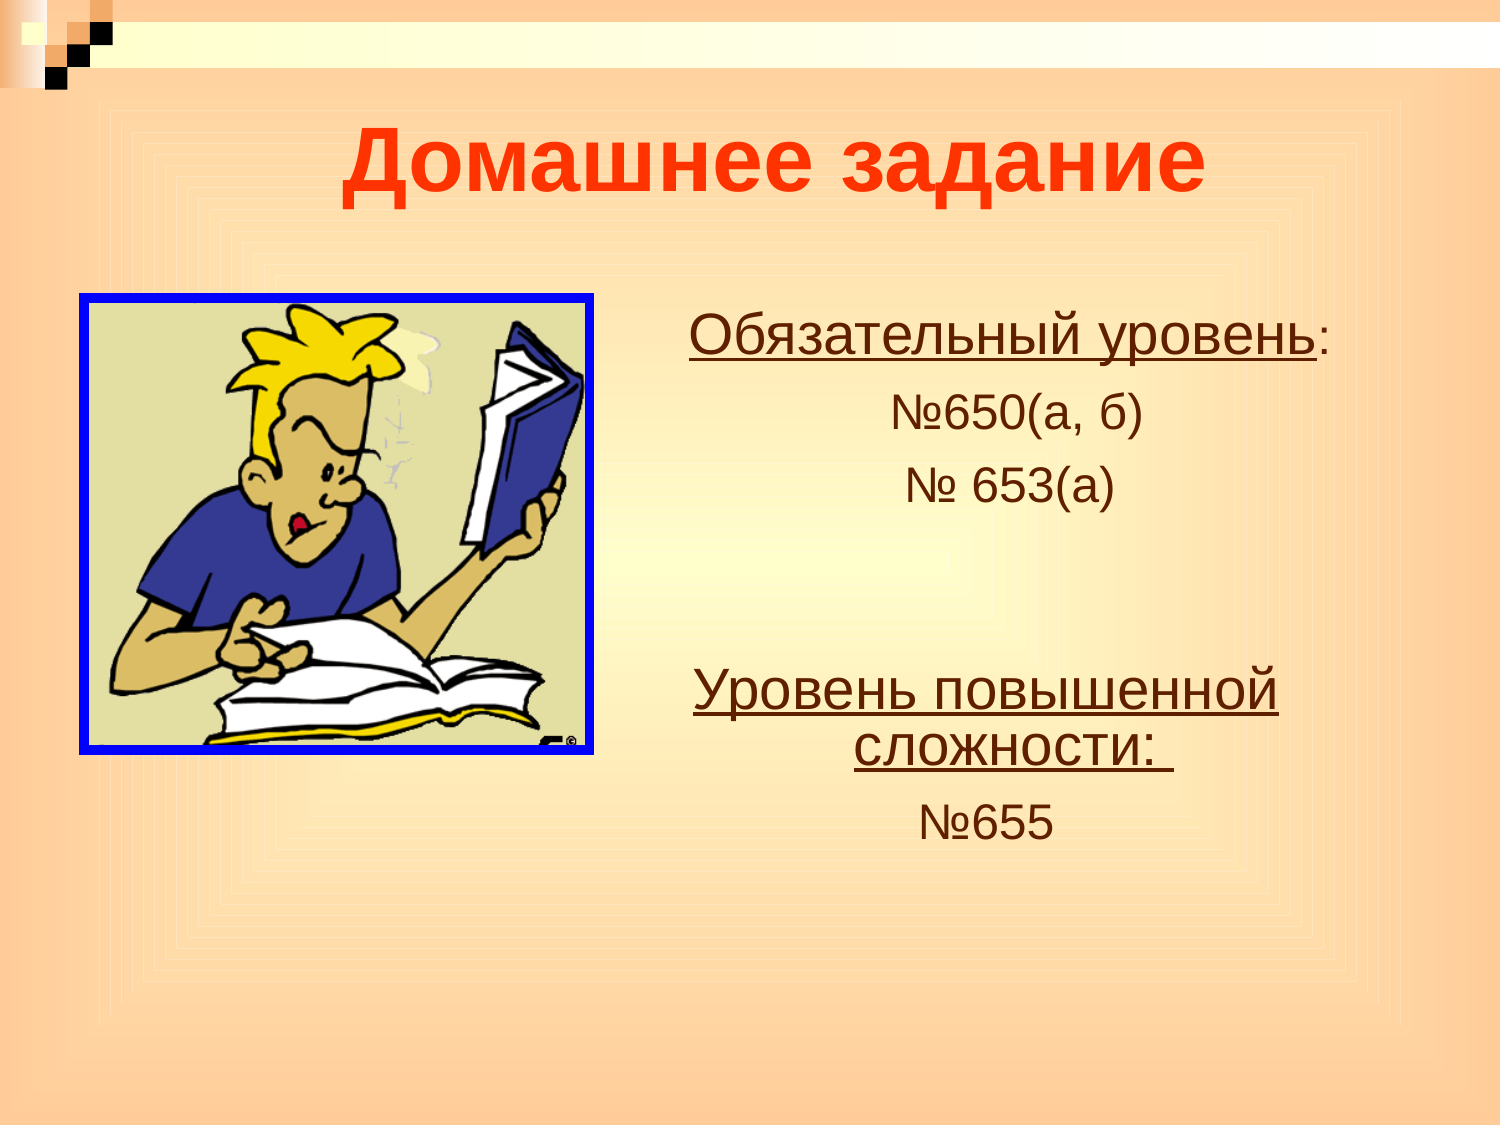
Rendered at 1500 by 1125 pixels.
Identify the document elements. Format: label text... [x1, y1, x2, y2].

text_box Обязательный уровень: №650(а, б) № 653(а) [608, 302, 1412, 593]
picture [88, 302, 585, 746]
title Домашнее задание [100, 42, 1451, 268]
text_box Уровень повышенной сложности: №655 [631, 657, 1341, 857]
